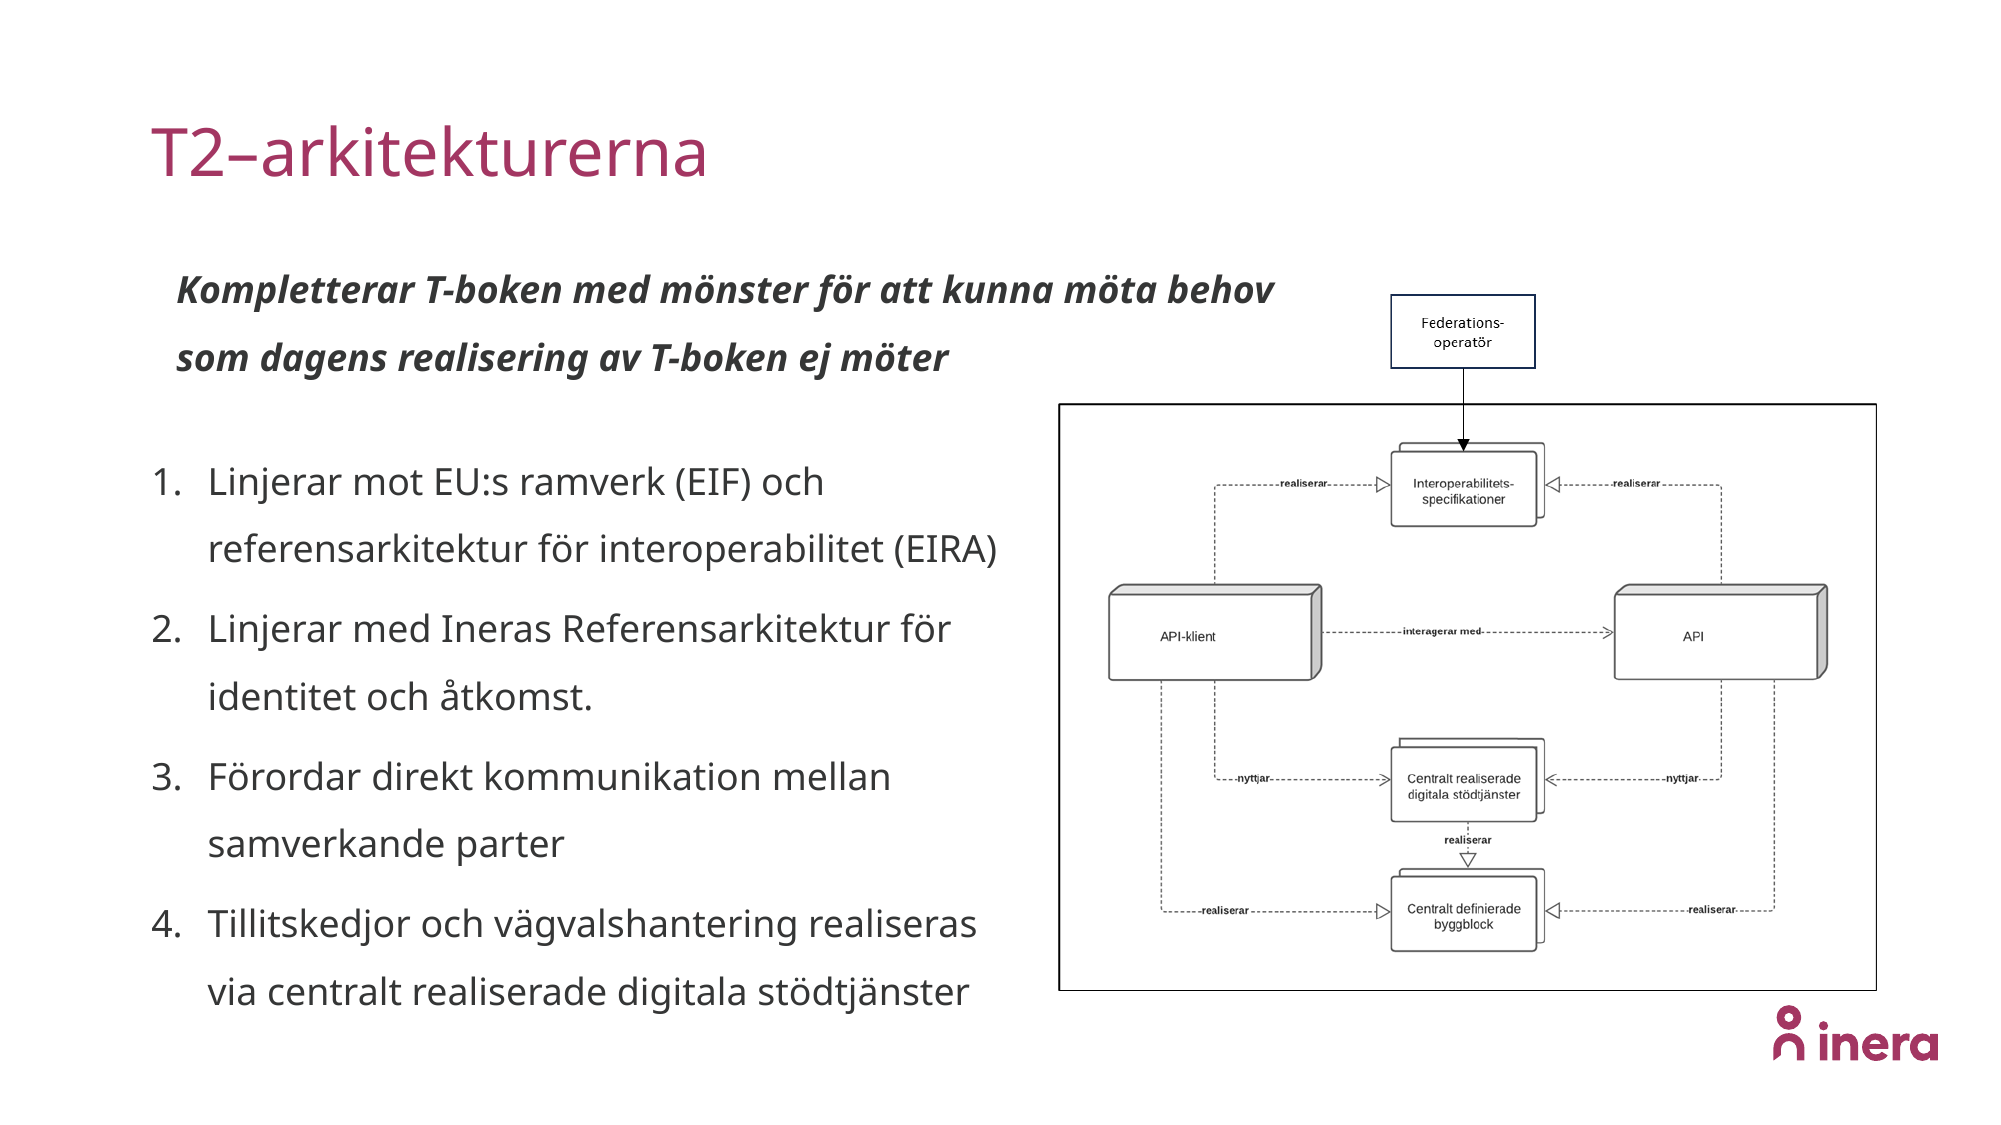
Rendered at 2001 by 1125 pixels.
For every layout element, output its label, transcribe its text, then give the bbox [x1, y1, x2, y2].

picture [1058, 294, 1877, 991]
list Linjerar mot EU:s ramverk (EIF) och referensarkitektur för interoperabilitet (EIRA) Linjerar med Ineras Referensarkitektur för identitet och åtkomst. Förordar direkt kommunikation mellan samverkande parter Tillitskedjor och vägvalshantering realiseras via centralt realiserade digitala stödtjänster [151, 243, 1021, 948]
title T2–arkitekturerna [151, 109, 1849, 243]
text_box Kompletterar T-boken med mönster för att kunna möta behov som dagens realisering av T-boken ej möter [176, 243, 1309, 522]
